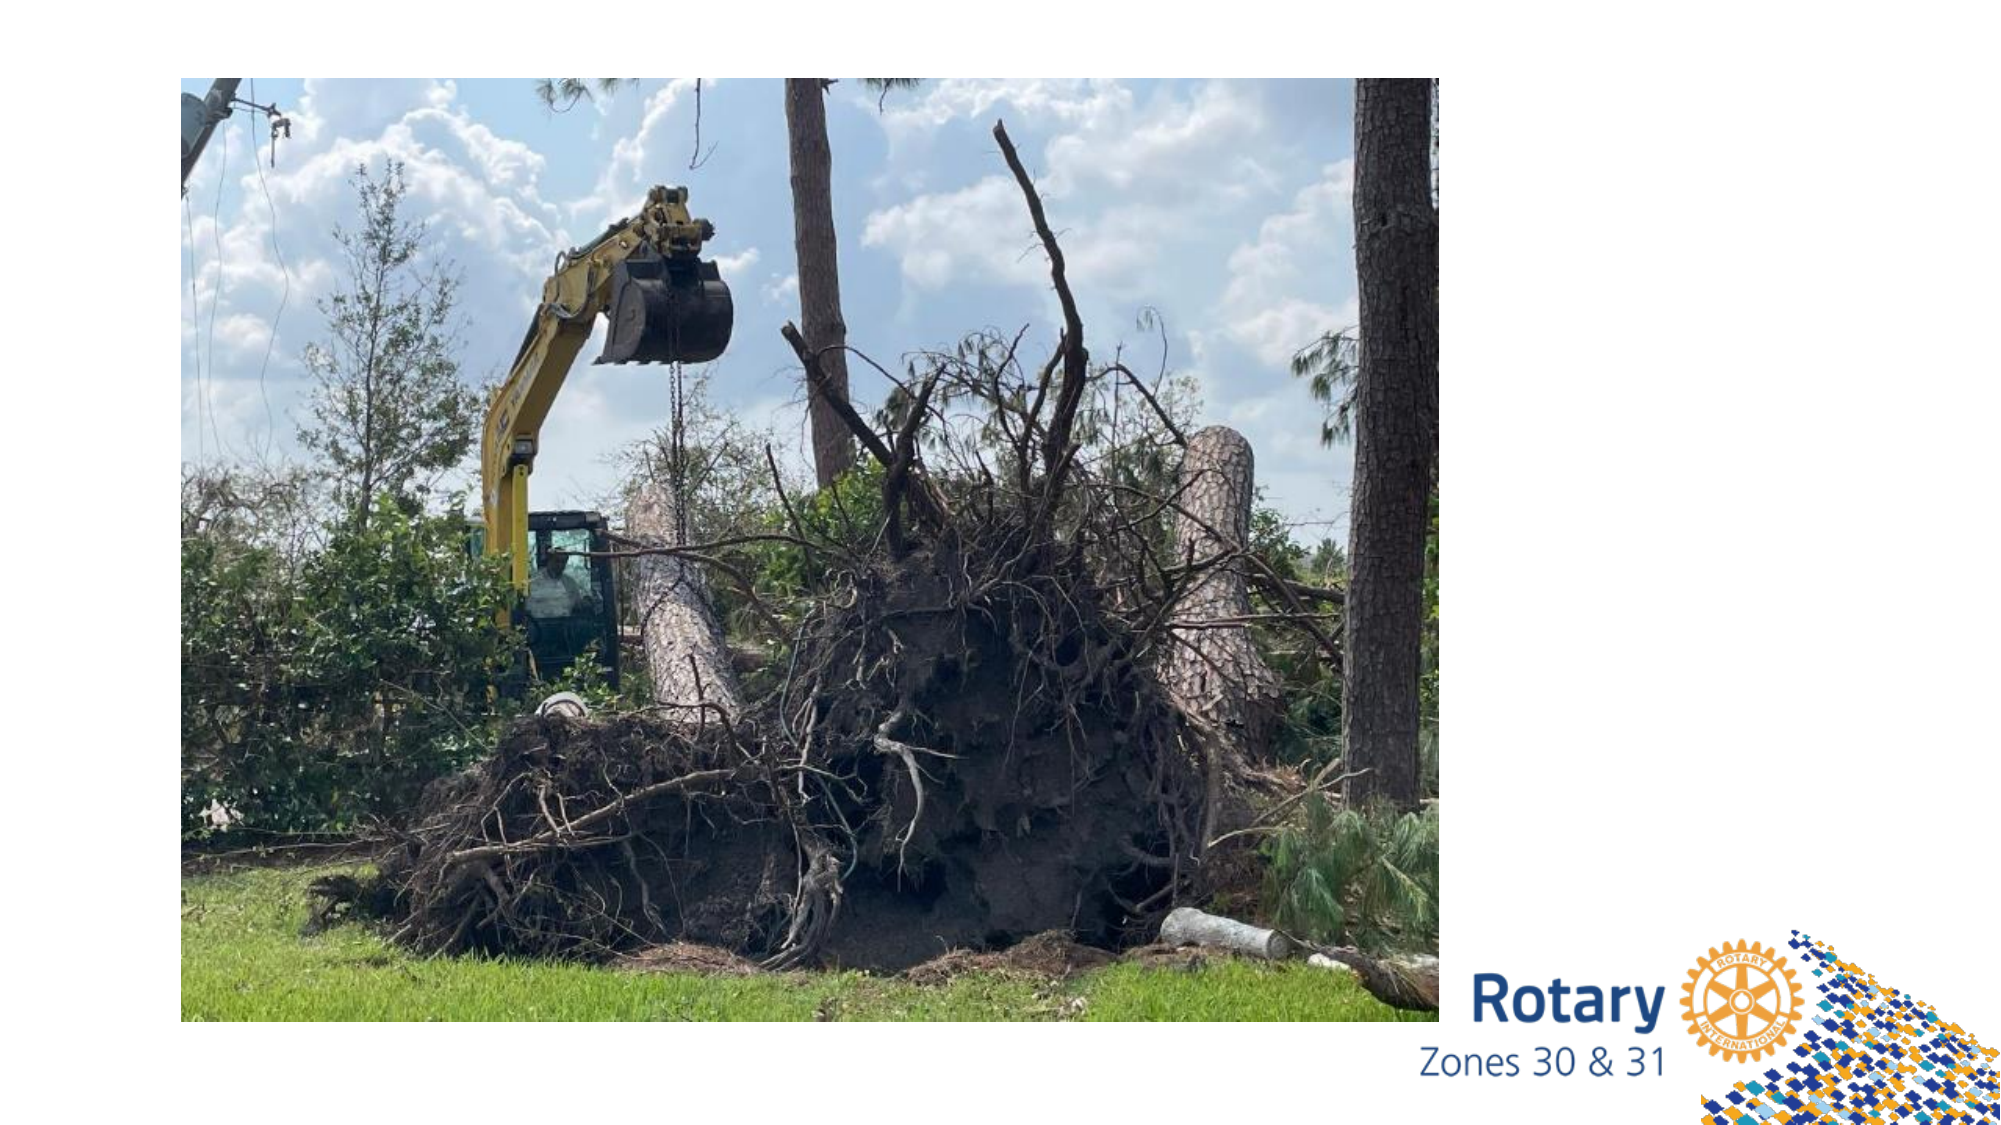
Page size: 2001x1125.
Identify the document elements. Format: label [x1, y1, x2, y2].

picture [181, 78, 2000, 1125]
